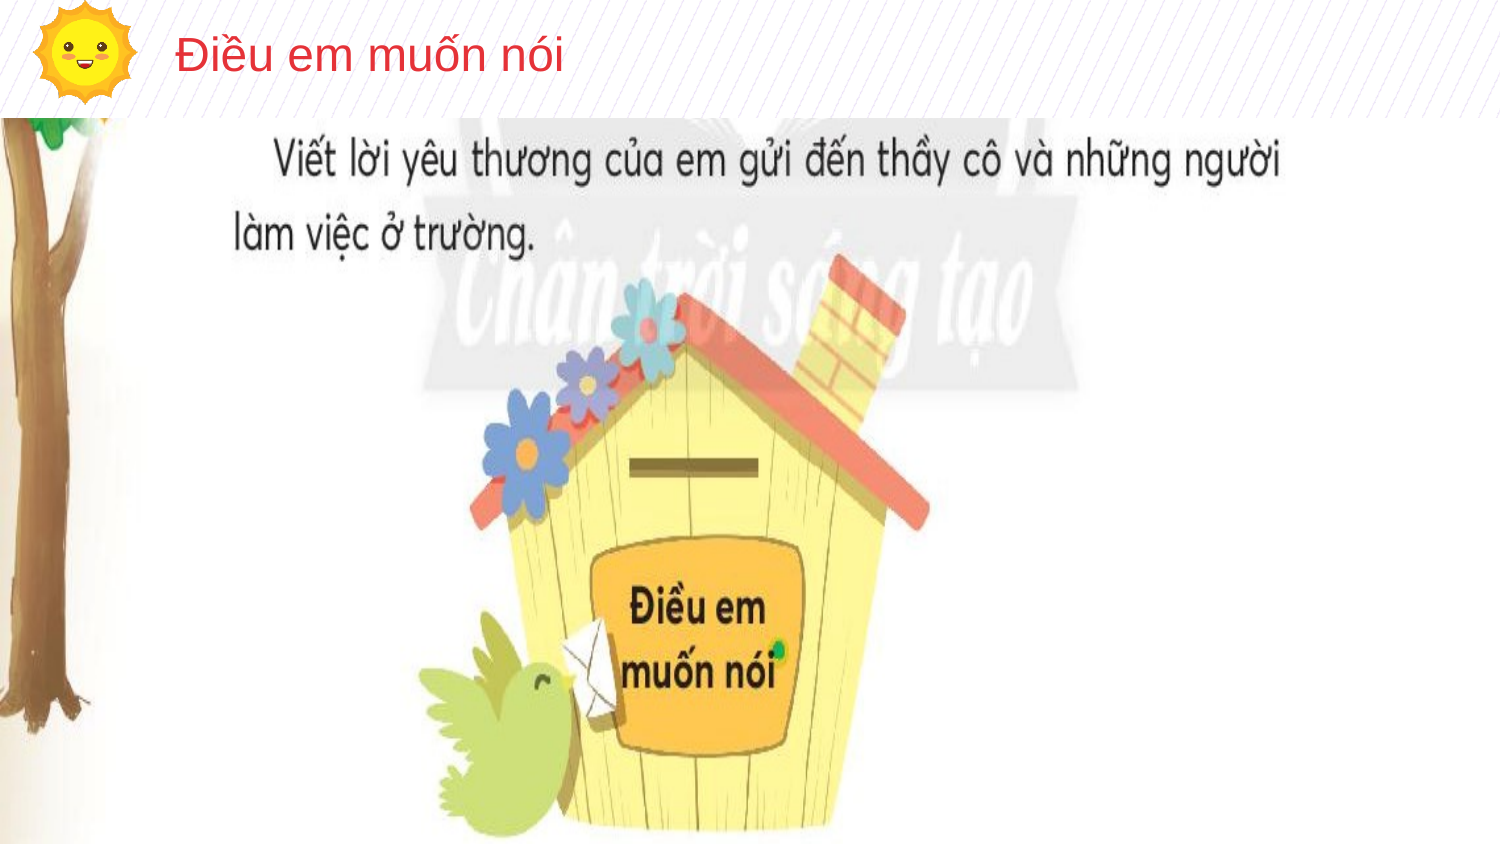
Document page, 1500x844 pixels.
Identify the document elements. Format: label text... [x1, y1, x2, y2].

picture [0, 0, 1500, 844]
text_box Điều em muốn nói [160, 15, 624, 88]
